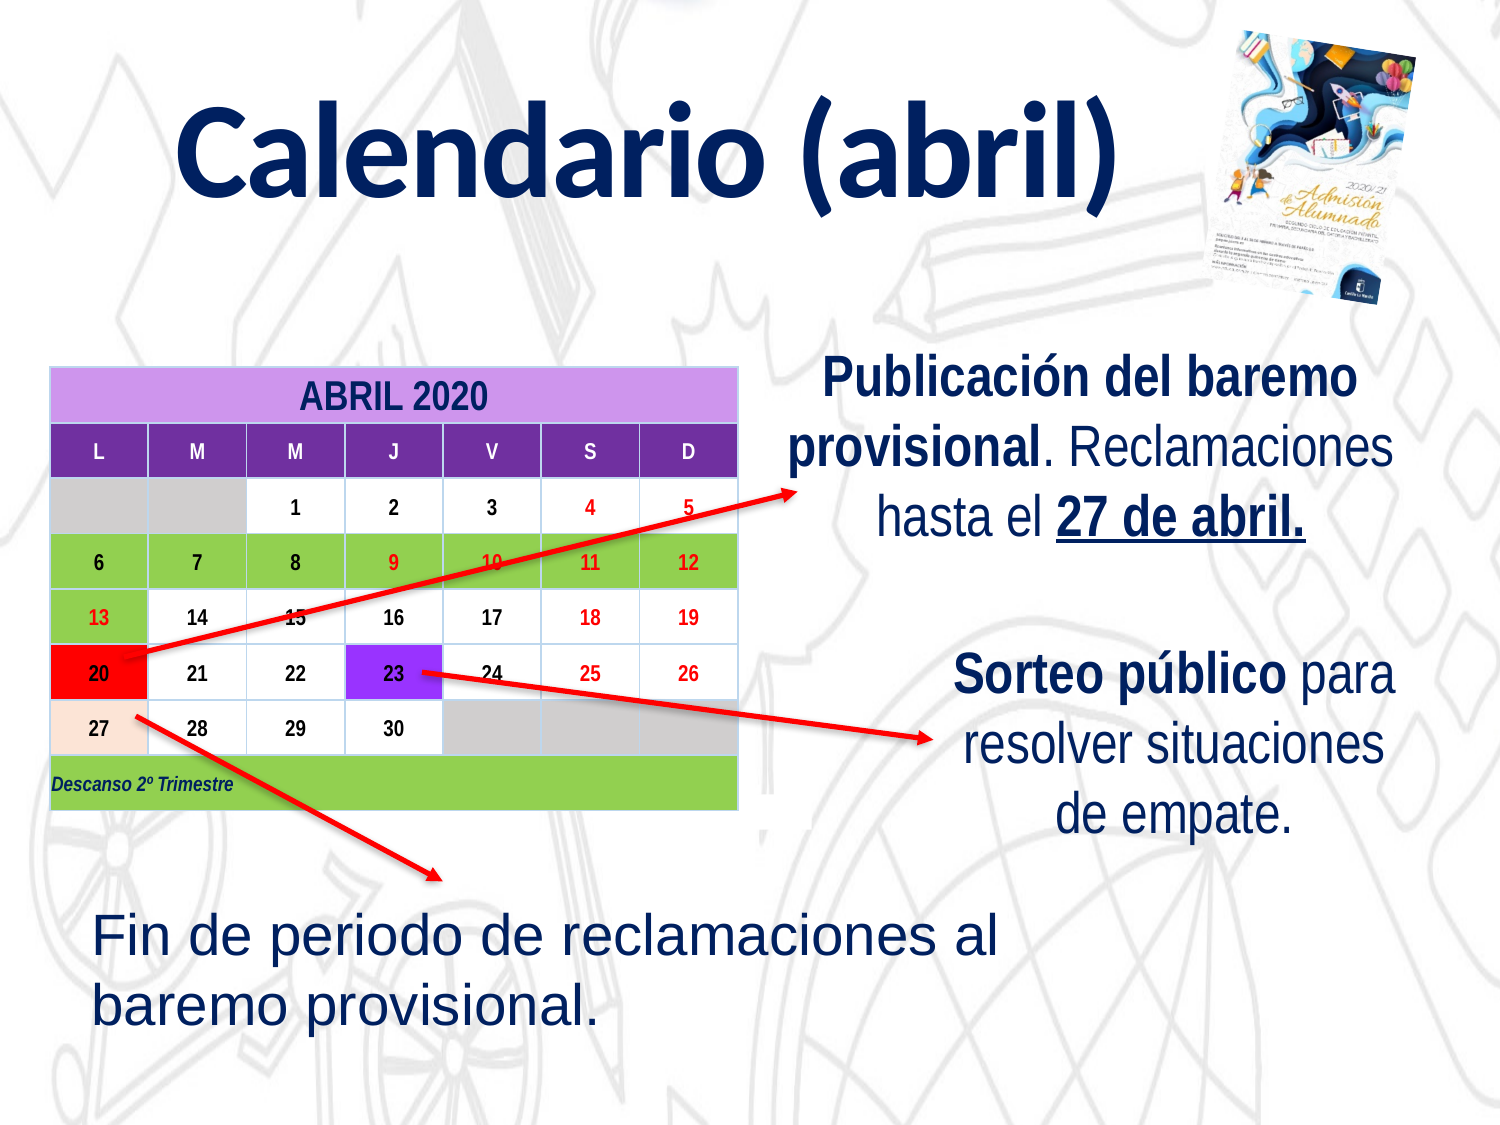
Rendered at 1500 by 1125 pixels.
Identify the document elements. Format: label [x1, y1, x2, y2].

text_box [135, 715, 444, 882]
text_box [421, 671, 934, 742]
picture [0, 0, 1500, 1125]
text_box [123, 491, 798, 658]
